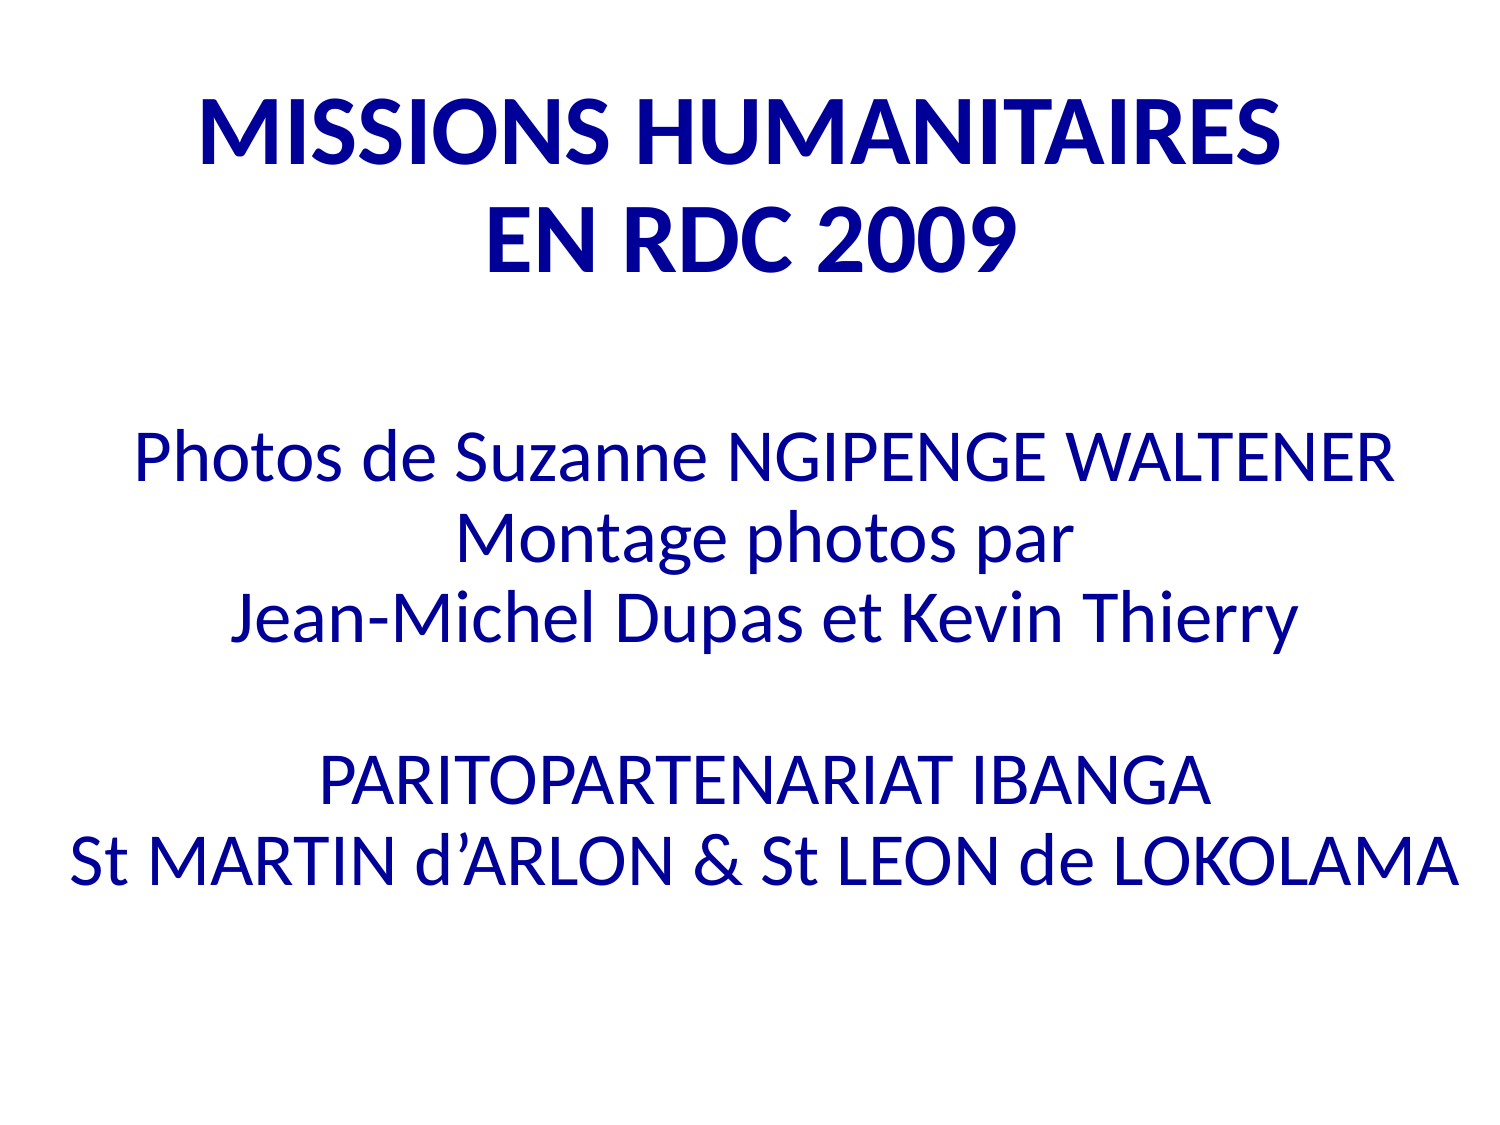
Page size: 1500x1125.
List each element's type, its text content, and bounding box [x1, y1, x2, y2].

subtitle Photos de Suzanne NGIPENGE WALTENER Montage photos par Jean-Michel Dupas et Kevin Thierry PARITOPARTENARIAT IBANGA St MARTIN d’ARLON & St LEON de LOKOLAMA [54, 408, 1477, 906]
title MISSIONS HUMANITAIRES EN RDC 2009 [121, 70, 1382, 321]
